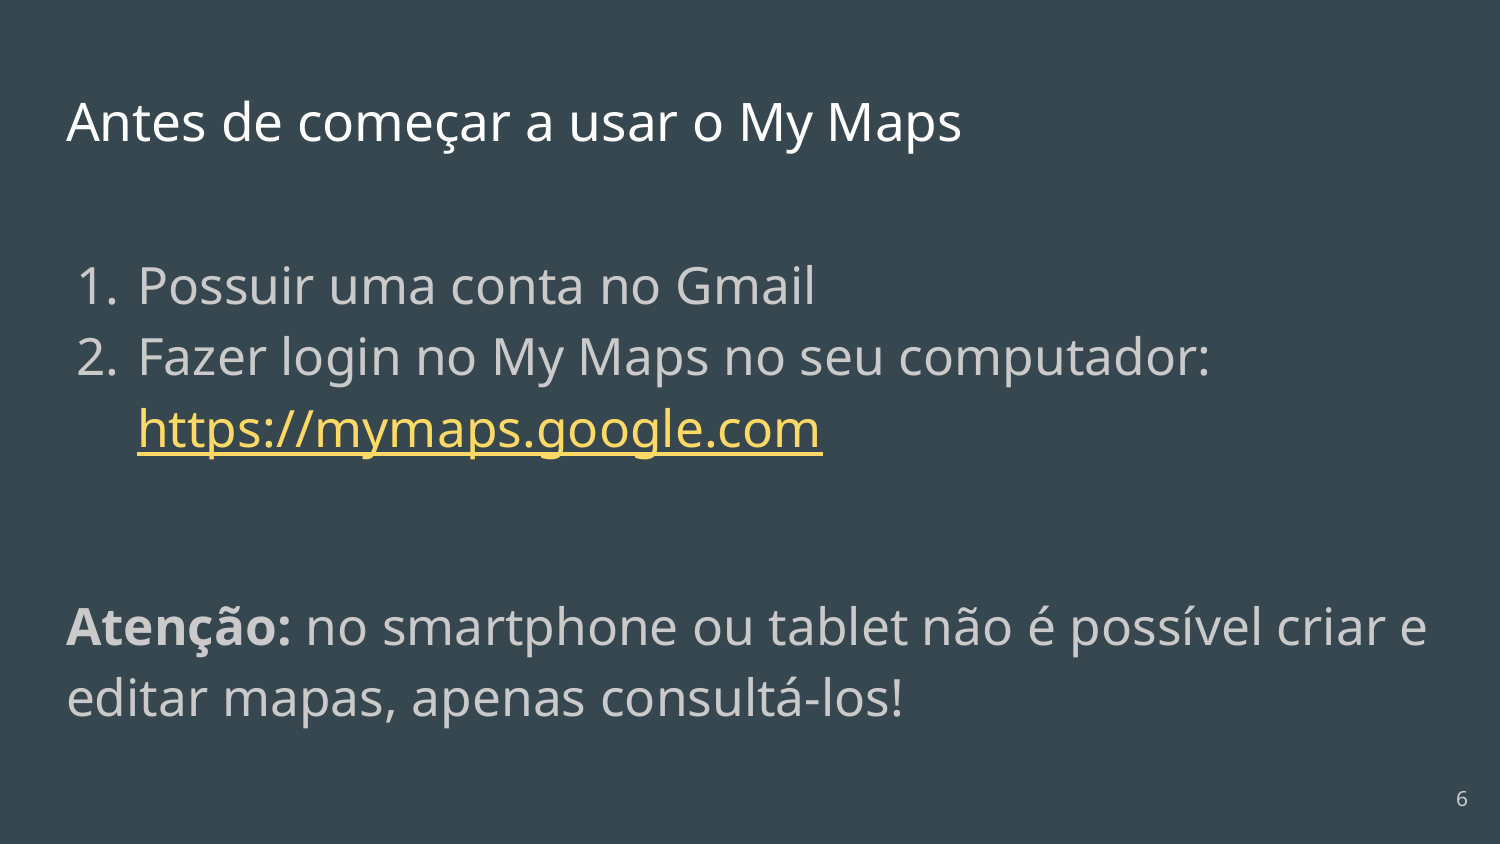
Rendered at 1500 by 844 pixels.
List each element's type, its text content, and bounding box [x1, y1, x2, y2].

slide_number ‹#› [1392, 767, 1483, 833]
title Antes de começar a usar o My Maps [51, 72, 1449, 167]
list Possuir uma conta no Gmail Fazer login no My Maps no seu computador: https://mymaps.google.com Atenção: no smartphone ou tablet não é possível criar e editar mapas, apenas consultá-los! [51, 228, 1449, 746]
